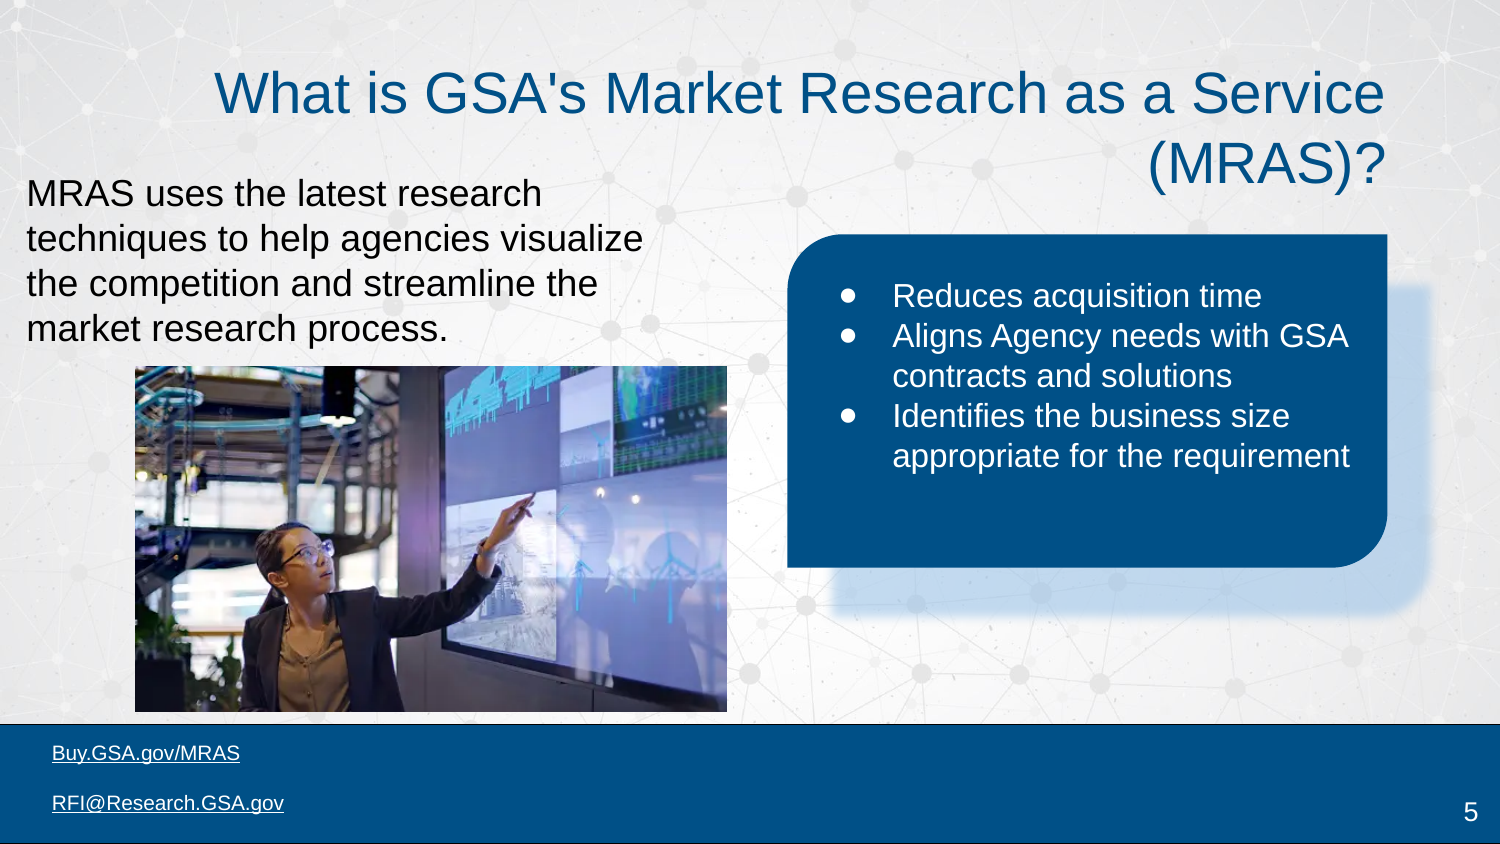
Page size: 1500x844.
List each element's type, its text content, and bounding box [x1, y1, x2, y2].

text_box Reduces acquisition time Aligns Agency needs with GSA contracts and solutions Identifies the business size appropriate for the requirement [802, 247, 1378, 542]
text_box MRAS uses the latest research techniques to help agencies visualize the competition and streamline the market research process. [26, 168, 680, 450]
picture [0, 0, 1500, 724]
title What is GSA's Market Research as a Service (MRAS)? [112, 45, 1387, 206]
text_box [787, 234, 1388, 568]
slide_number 5 [1403, 779, 1494, 844]
